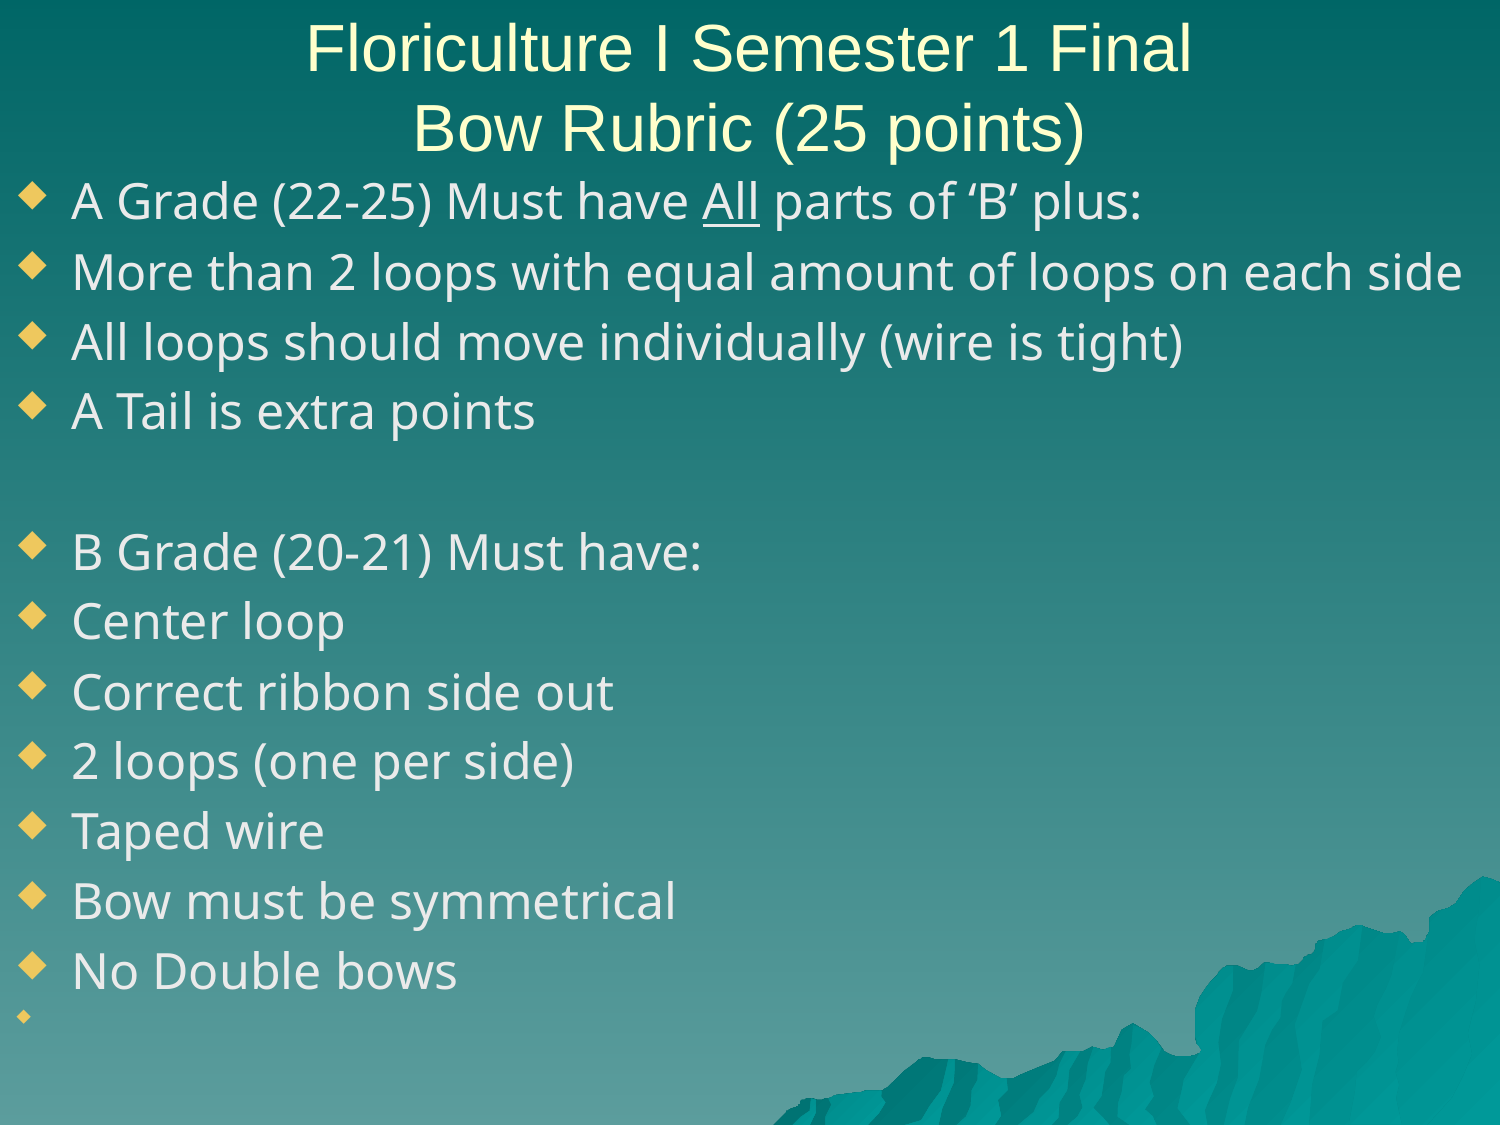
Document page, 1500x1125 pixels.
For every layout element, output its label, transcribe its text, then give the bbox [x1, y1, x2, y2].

title Floriculture I Semester 1 Final Bow Rubric (25 points) [74, 0, 1426, 162]
list A Grade (22-25) Must have All parts of ‘B’ plus: More than 2 loops with equal amount of loops on each side All loops should move individually (wire is tight) A Tail is extra points B Grade (20-21) Must have: Center loop Correct ribbon side out 2 loops (one per side) Taped wire Bow must be symmetrical No Double bows [0, 162, 1500, 1125]
